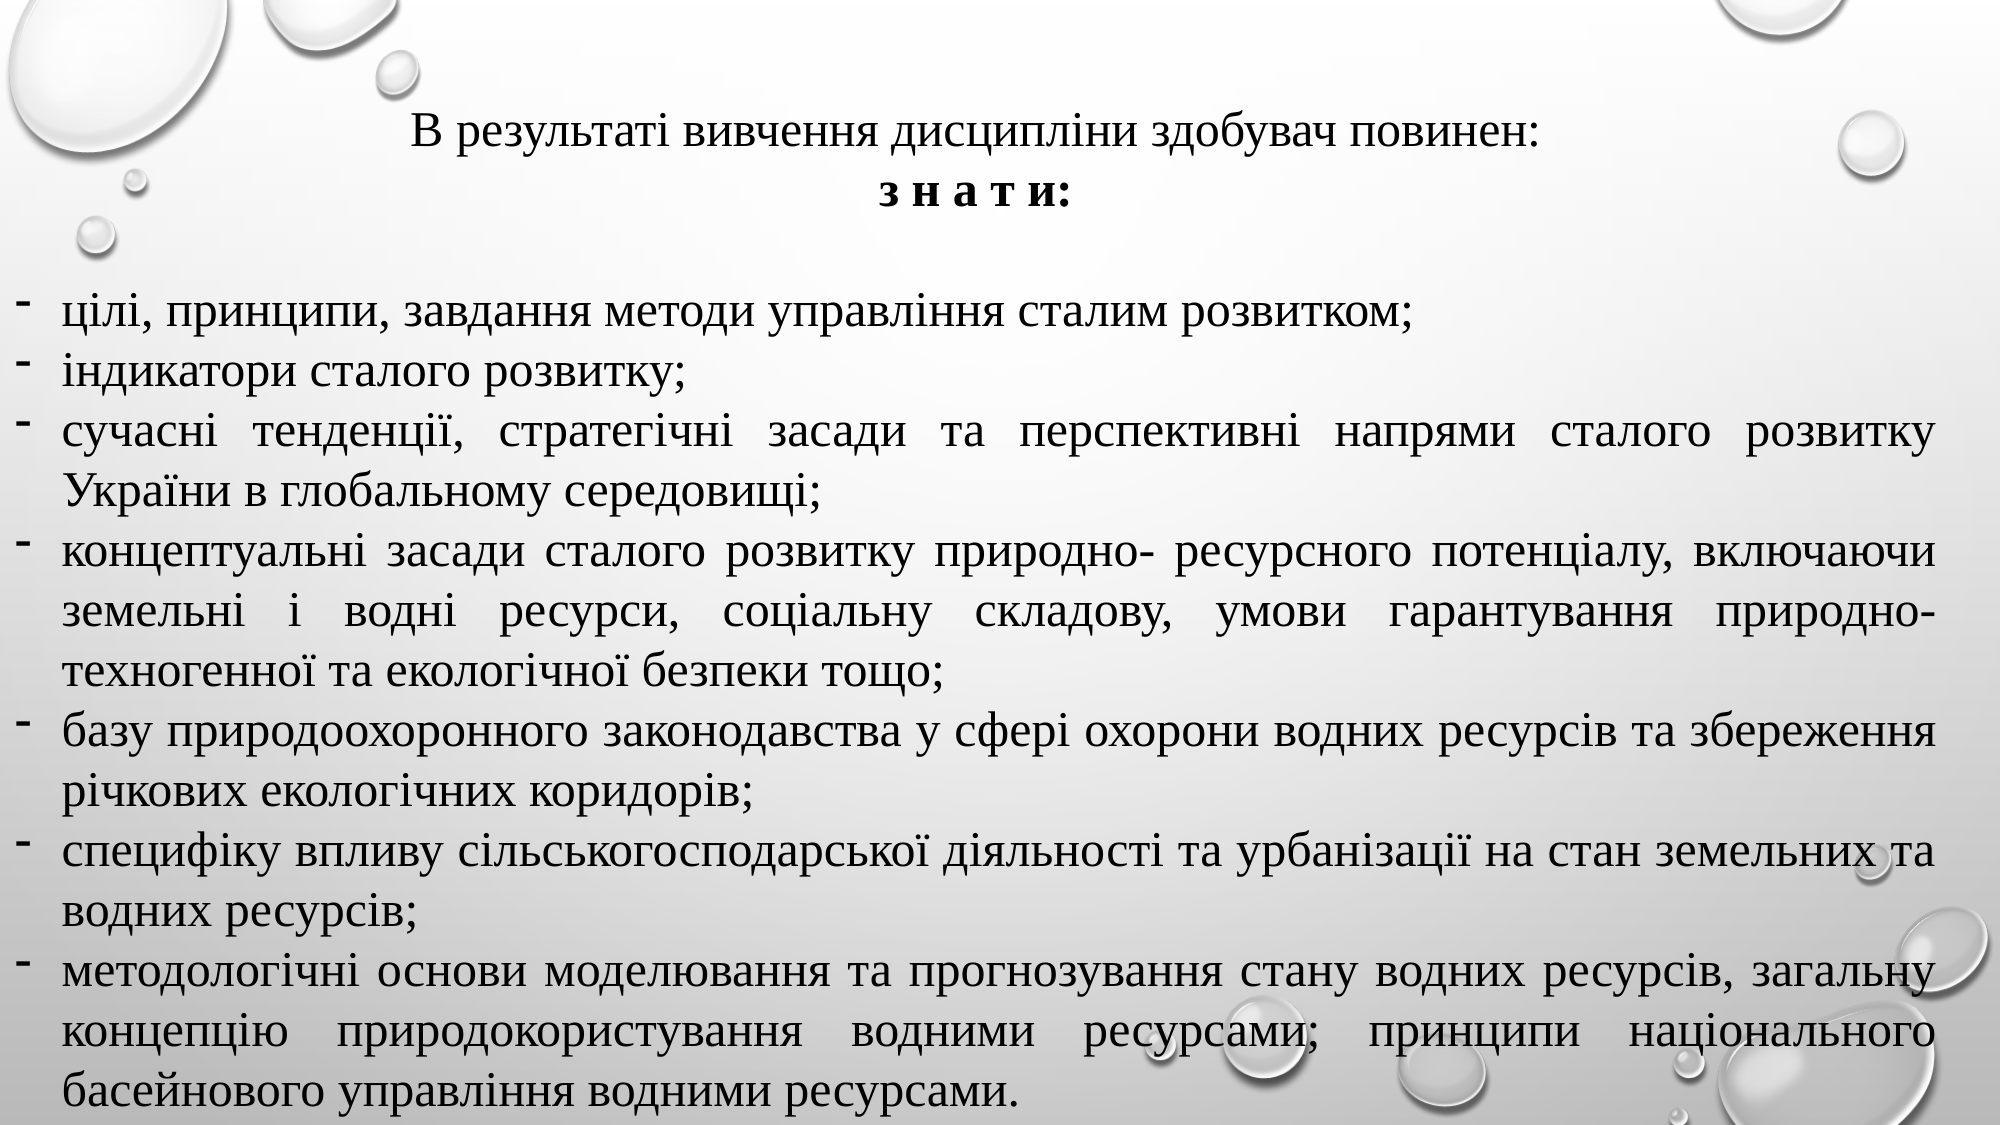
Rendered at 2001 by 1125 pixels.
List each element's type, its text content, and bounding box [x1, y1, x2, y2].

picture [0, 0, 2000, 1125]
text_box В результаті вивчення дисципліни здобувач повинен: з н а т и: цілі, принципи, завдання методи управління сталим розвитком; індикатори сталого розвитку; сучасні тенденції, стратегічні засади та перспективні напрями сталого розвитку України в глобальному середовищі; концептуальні засади сталого розвитку природно- ресурсного потенціалу, включаючи земельні і водні ресурси, соціальну складову, умови гарантування природно-техногенної та екологічної безпеки тощо; базу природоохоронного законодавства у сфері охорони водних ресурсів та збереження річкових екологічних коридорів; специфіку впливу сільськогосподарської діяльності та урбанізації на стан земельних та водних ресурсів; методологічні основи моделювання та прогнозування стану водних ресурсів, загальну концепцію природокористування водними ресурсами; принципи національного басейнового управління водними ресурсами. [0, 89, 1952, 1125]
